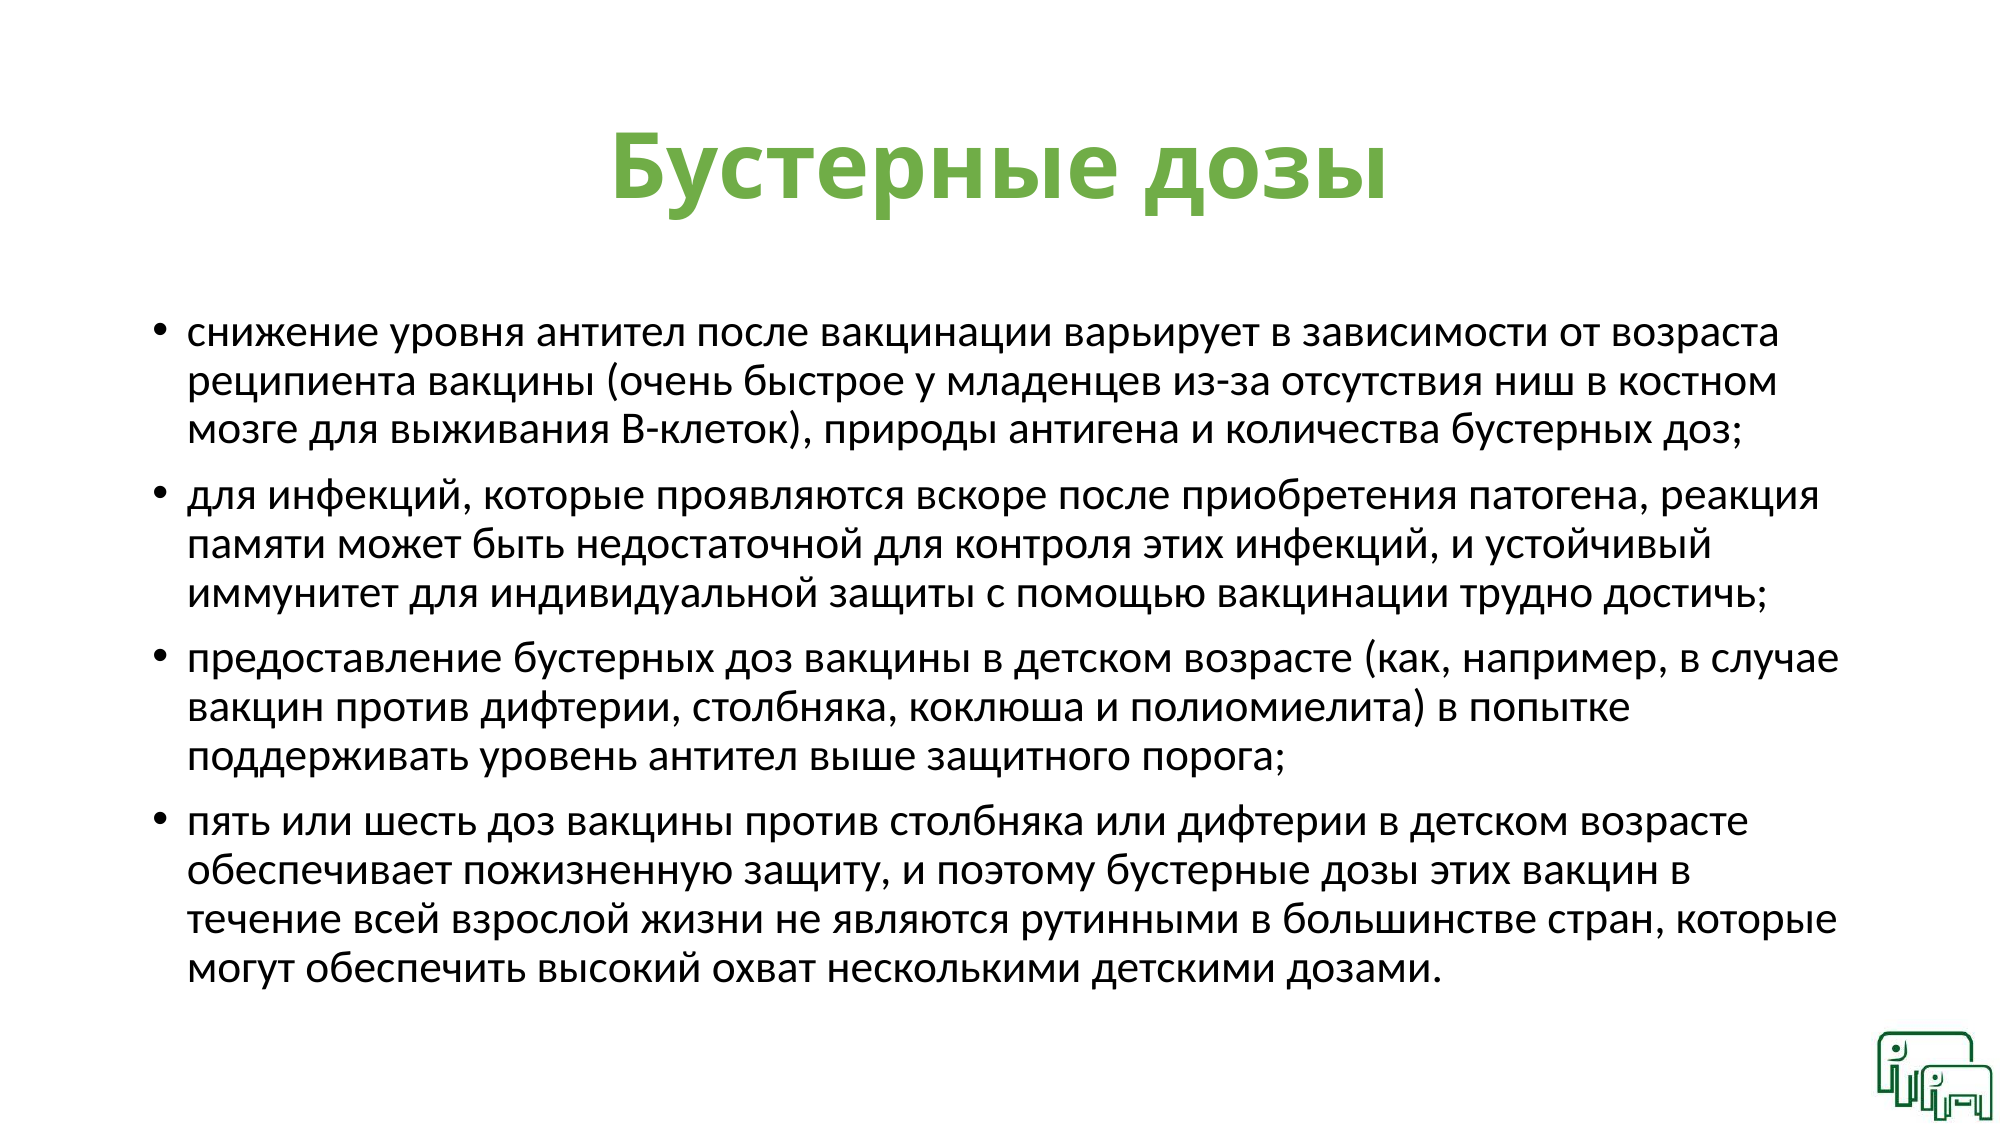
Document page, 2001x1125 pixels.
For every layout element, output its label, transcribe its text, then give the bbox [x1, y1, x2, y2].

list cнижение уровня антител после вакцинации варьирует в зависимости от возраста реципиента вакцины (очень быстрое у младенцев из-за отсутствия ниш в костном мозге для выживания В-клеток), природы антигена и количества бустерных доз; для инфекций, которые проявляются вскоре после приобретения патогена, реакция памяти может быть недостаточной для контроля этих инфекций, и устойчивый иммунитет для индивидуальной защиты с помощью вакцинации трудно достичь; предоставление бустерных доз вакцины в детском возрасте (как, например, в случае вакцин против дифтерии, столбняка, коклюша и полиомиелита) в попытке поддерживать уровень антител выше защитного порога; пять или шесть доз вакцины против столбняка или дифтерии в детском возрасте обеспечивает пожизненную защиту, и поэтому бустерные дозы этих вакцин в течение всей взрослой жизни не являются рутинными в большинстве стран, которые могут обеспечить высокий охват несколькими детскими дозами. [137, 299, 1863, 1070]
picture [1871, 1019, 2000, 1125]
title Бустерные дозы [137, 59, 1863, 278]
